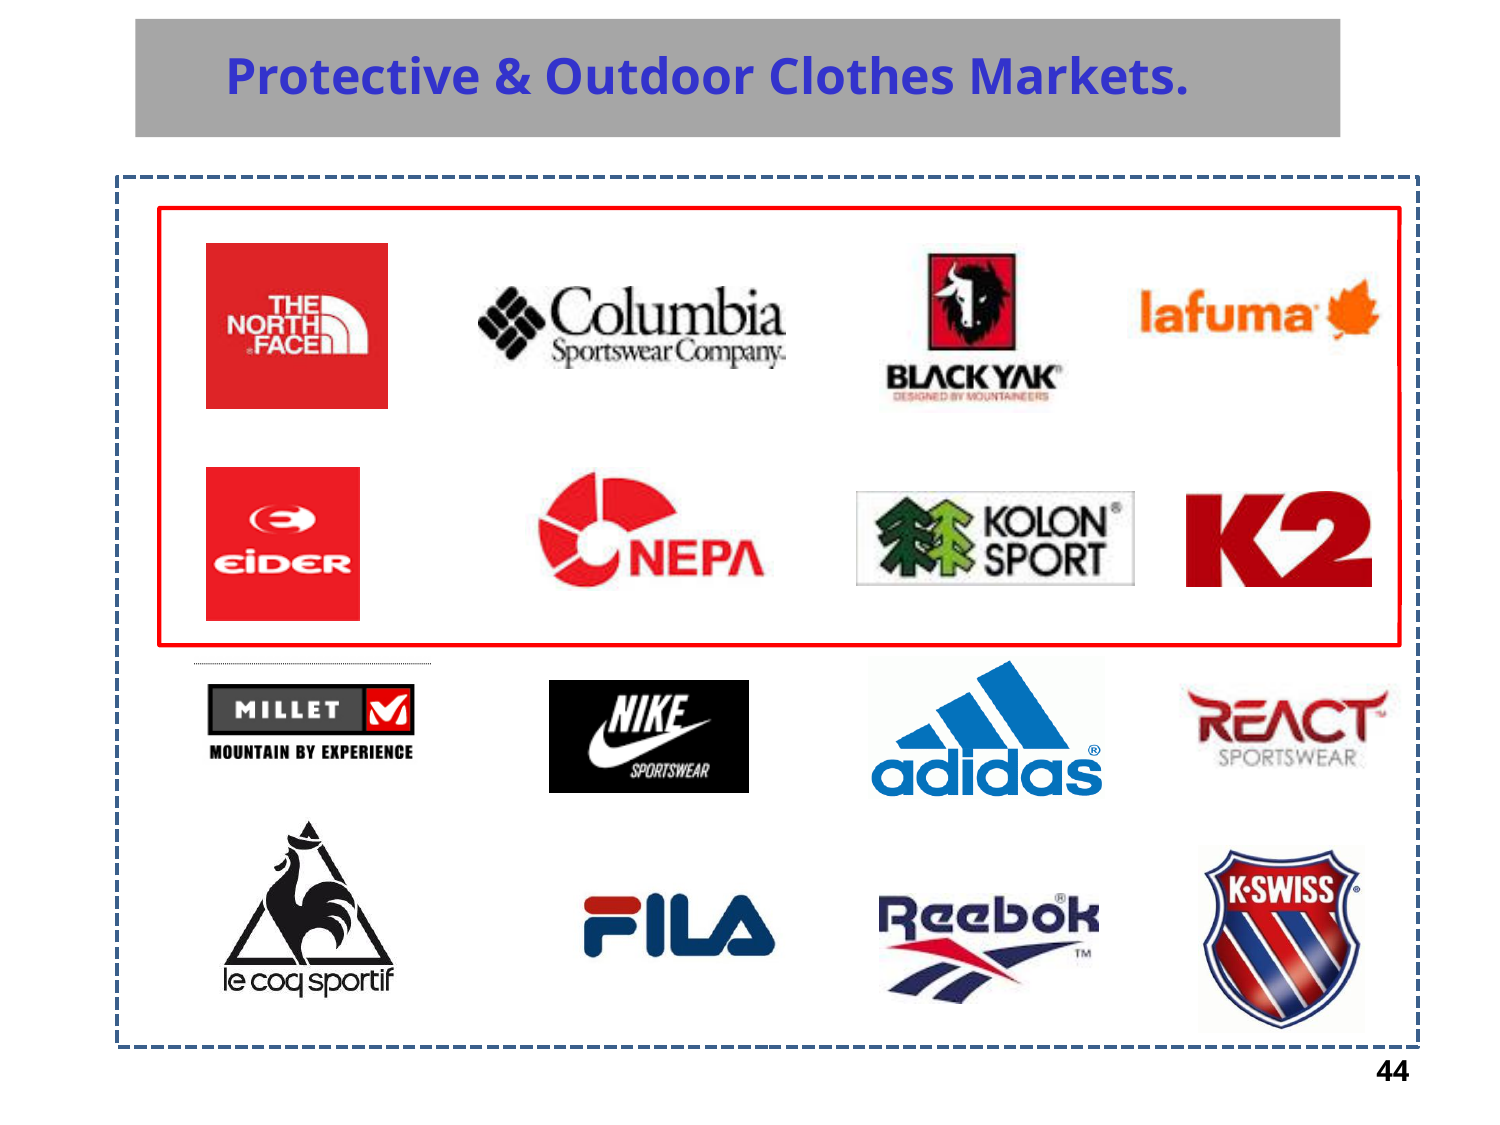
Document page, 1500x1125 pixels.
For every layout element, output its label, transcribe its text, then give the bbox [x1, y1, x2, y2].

picture [548, 680, 750, 794]
picture [1186, 491, 1372, 588]
picture [194, 798, 420, 1024]
picture [879, 243, 1070, 413]
picture [855, 491, 1136, 587]
picture [1127, 255, 1392, 359]
picture [867, 656, 1105, 799]
text_box [159, 208, 1400, 646]
picture [477, 286, 786, 370]
text_box Protective & Outdoor Clothes Markets. [135, 18, 1341, 138]
picture [206, 243, 388, 409]
picture [560, 845, 794, 1006]
picture [1163, 632, 1414, 834]
picture [525, 467, 774, 592]
picture [194, 656, 432, 788]
text_box 44 [1074, 1042, 1425, 1103]
picture [206, 467, 360, 622]
picture [879, 892, 1099, 1005]
picture [1198, 845, 1365, 1033]
text_box [117, 177, 1418, 1047]
